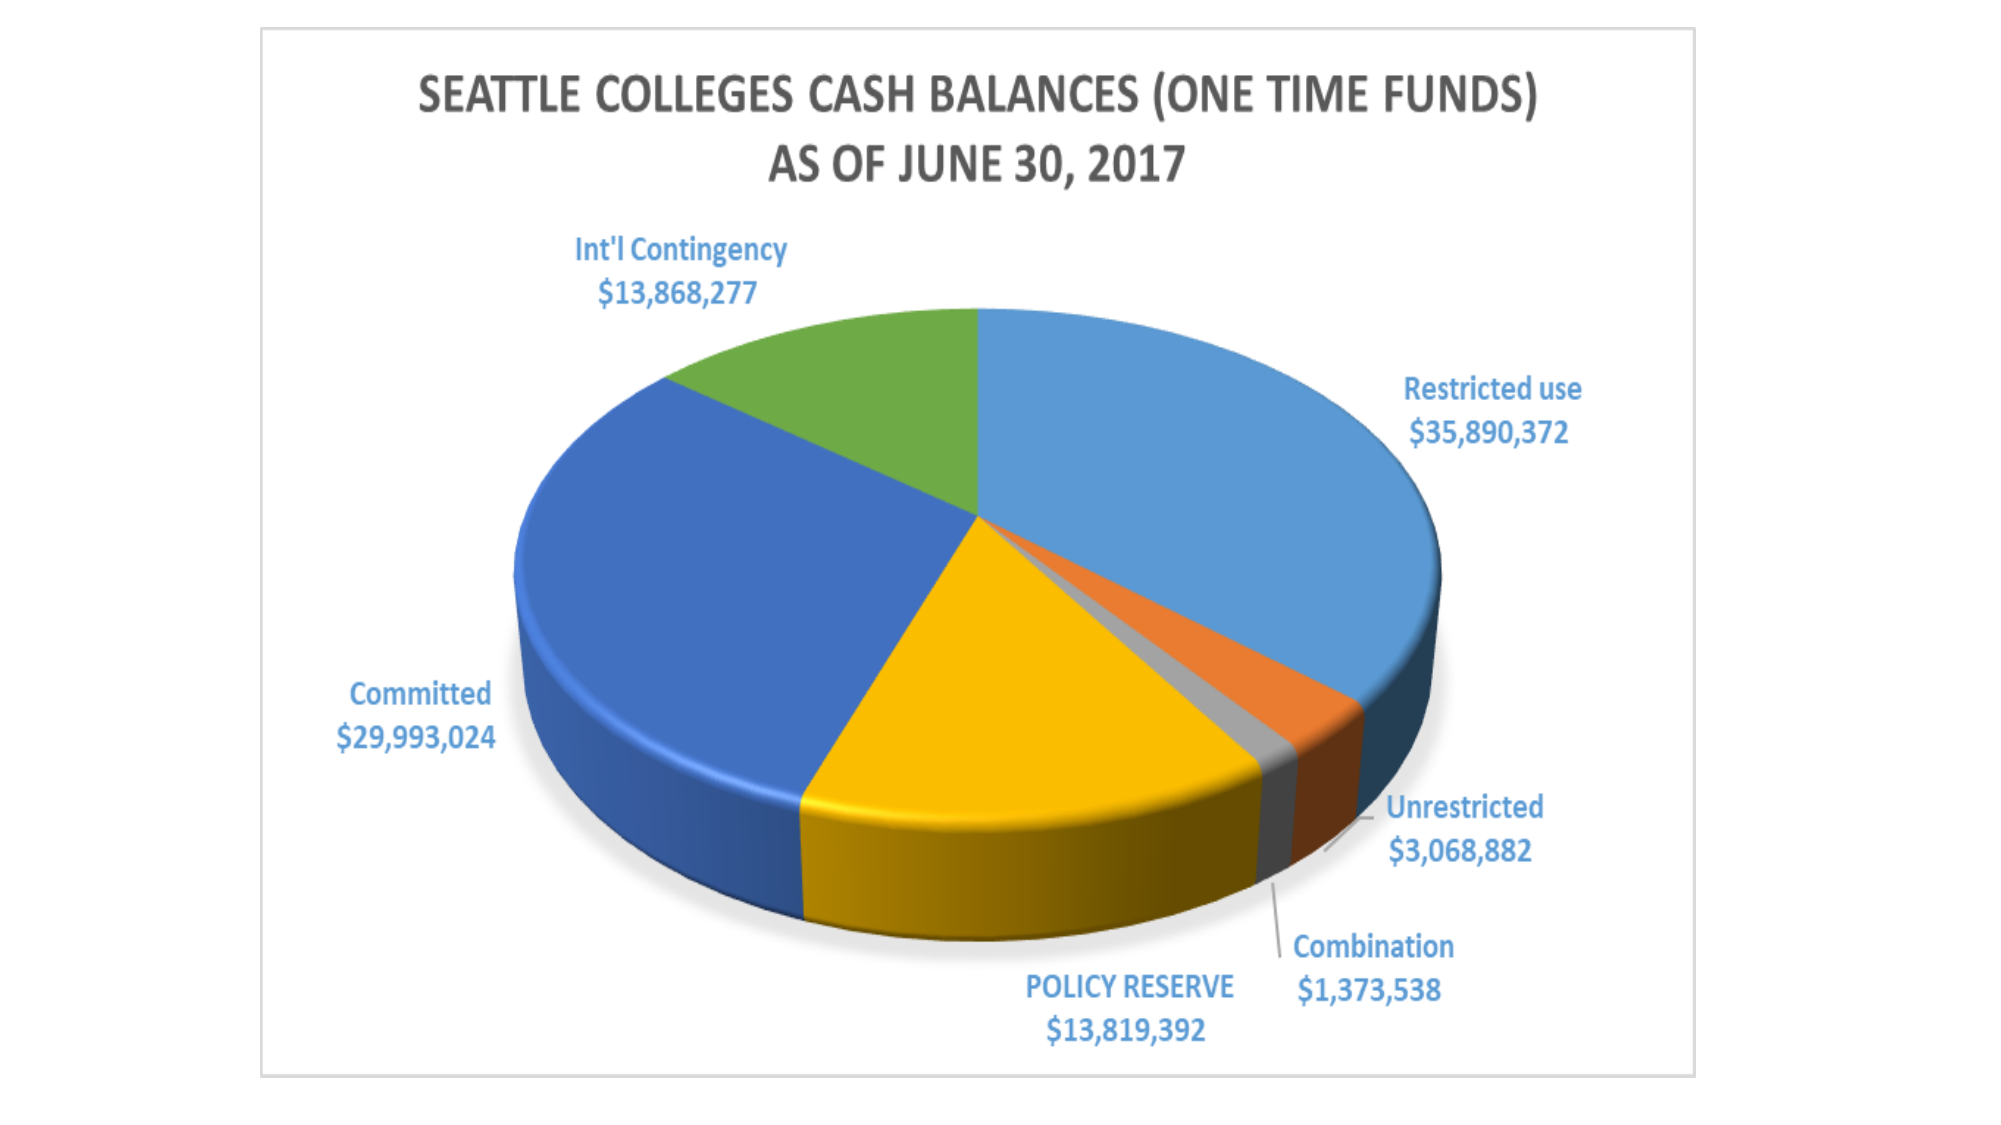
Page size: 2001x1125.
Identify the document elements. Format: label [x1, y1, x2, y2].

picture [260, 27, 1696, 1078]
